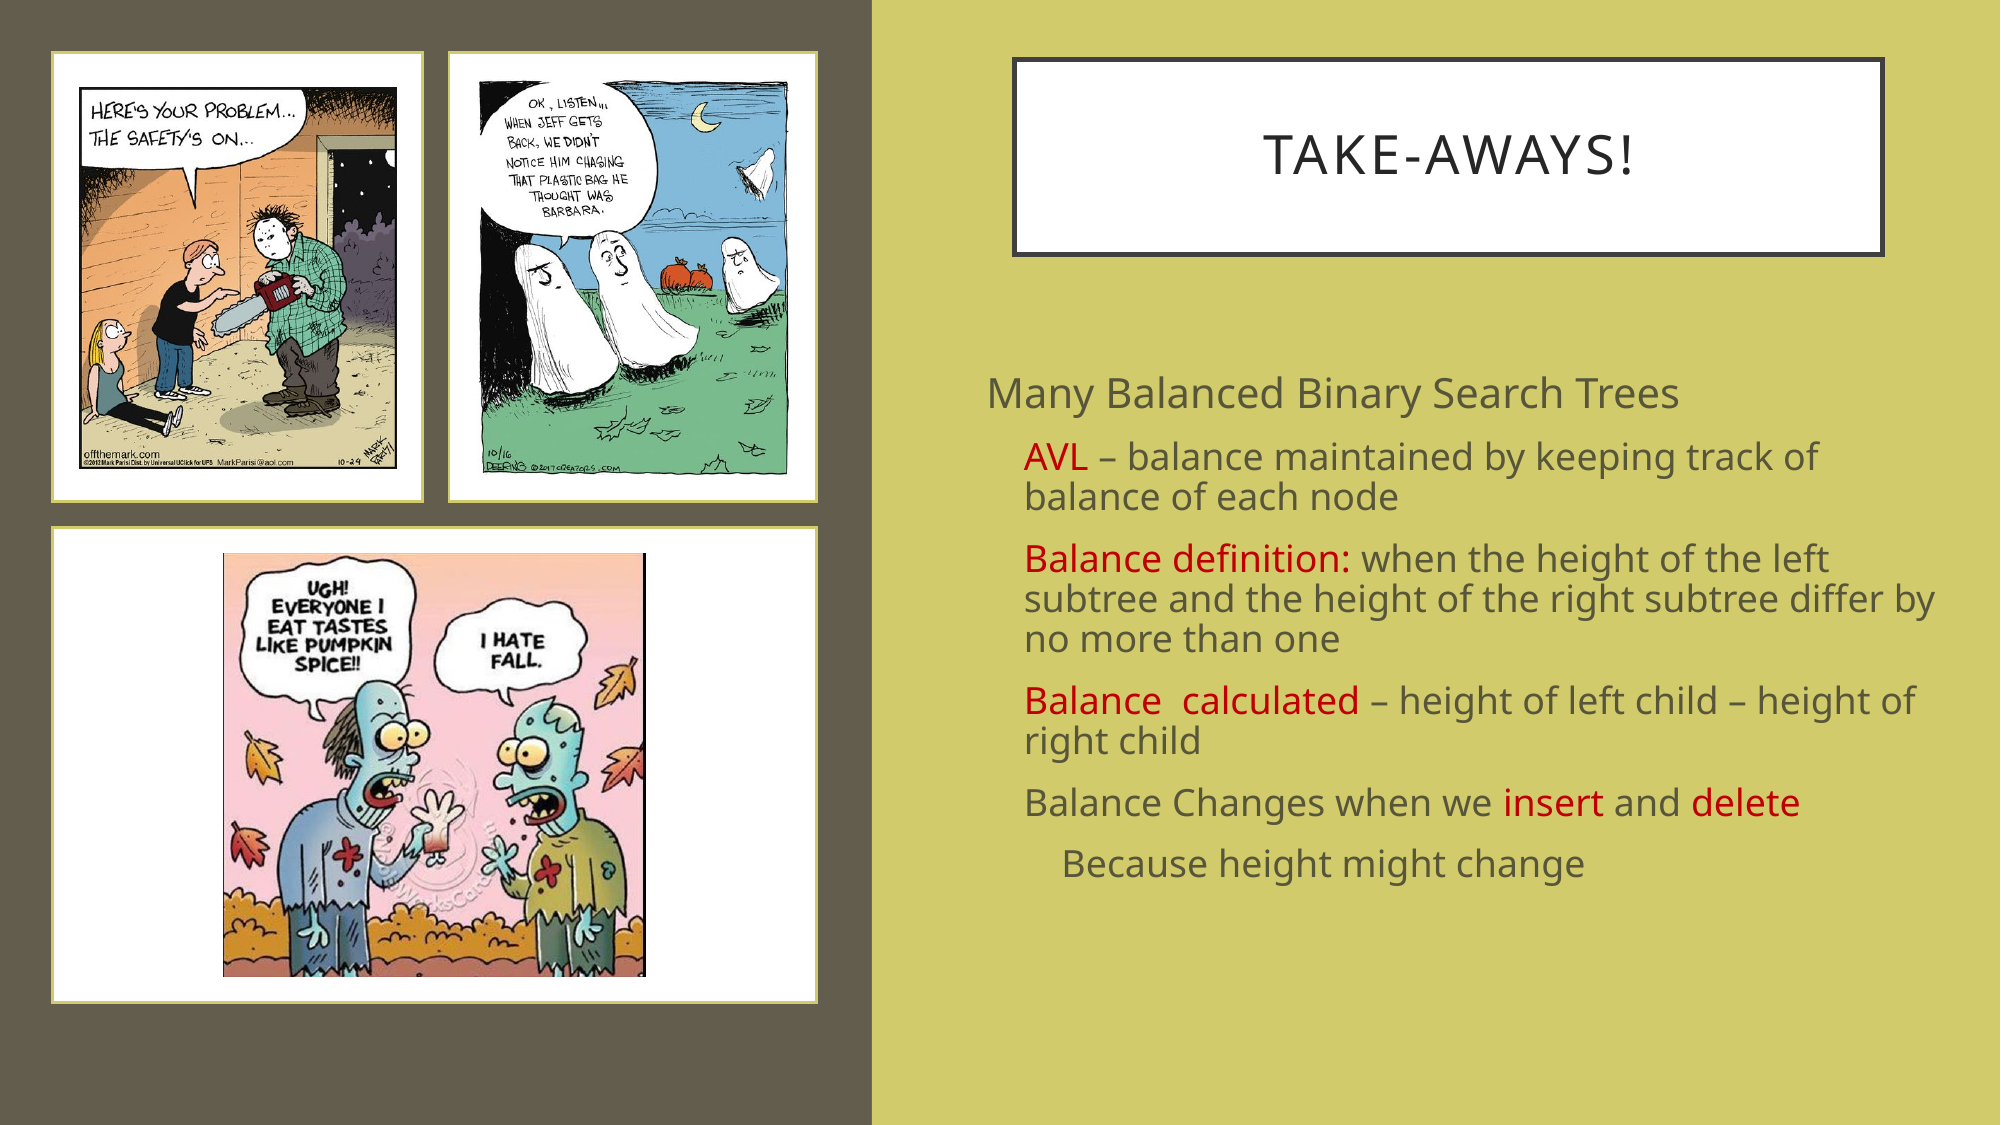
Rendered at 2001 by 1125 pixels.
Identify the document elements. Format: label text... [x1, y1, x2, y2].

picture [223, 553, 646, 977]
title Take-aways! [1012, 57, 1885, 257]
picture [477, 79, 789, 475]
text_box [448, 52, 817, 502]
picture [79, 87, 397, 469]
list Many Balanced Binary Search Trees AVL – balance maintained by keeping track of balance of each node Balance definition: when the height of the left subtree and the height of the right subtree differ by no more than one Balance calculated – height of left child – height of right child Balance Changes when we insert and delete Because height might change [933, 364, 1964, 1030]
text_box [871, 0, 2000, 1125]
text_box [52, 527, 817, 1003]
text_box [52, 52, 424, 502]
